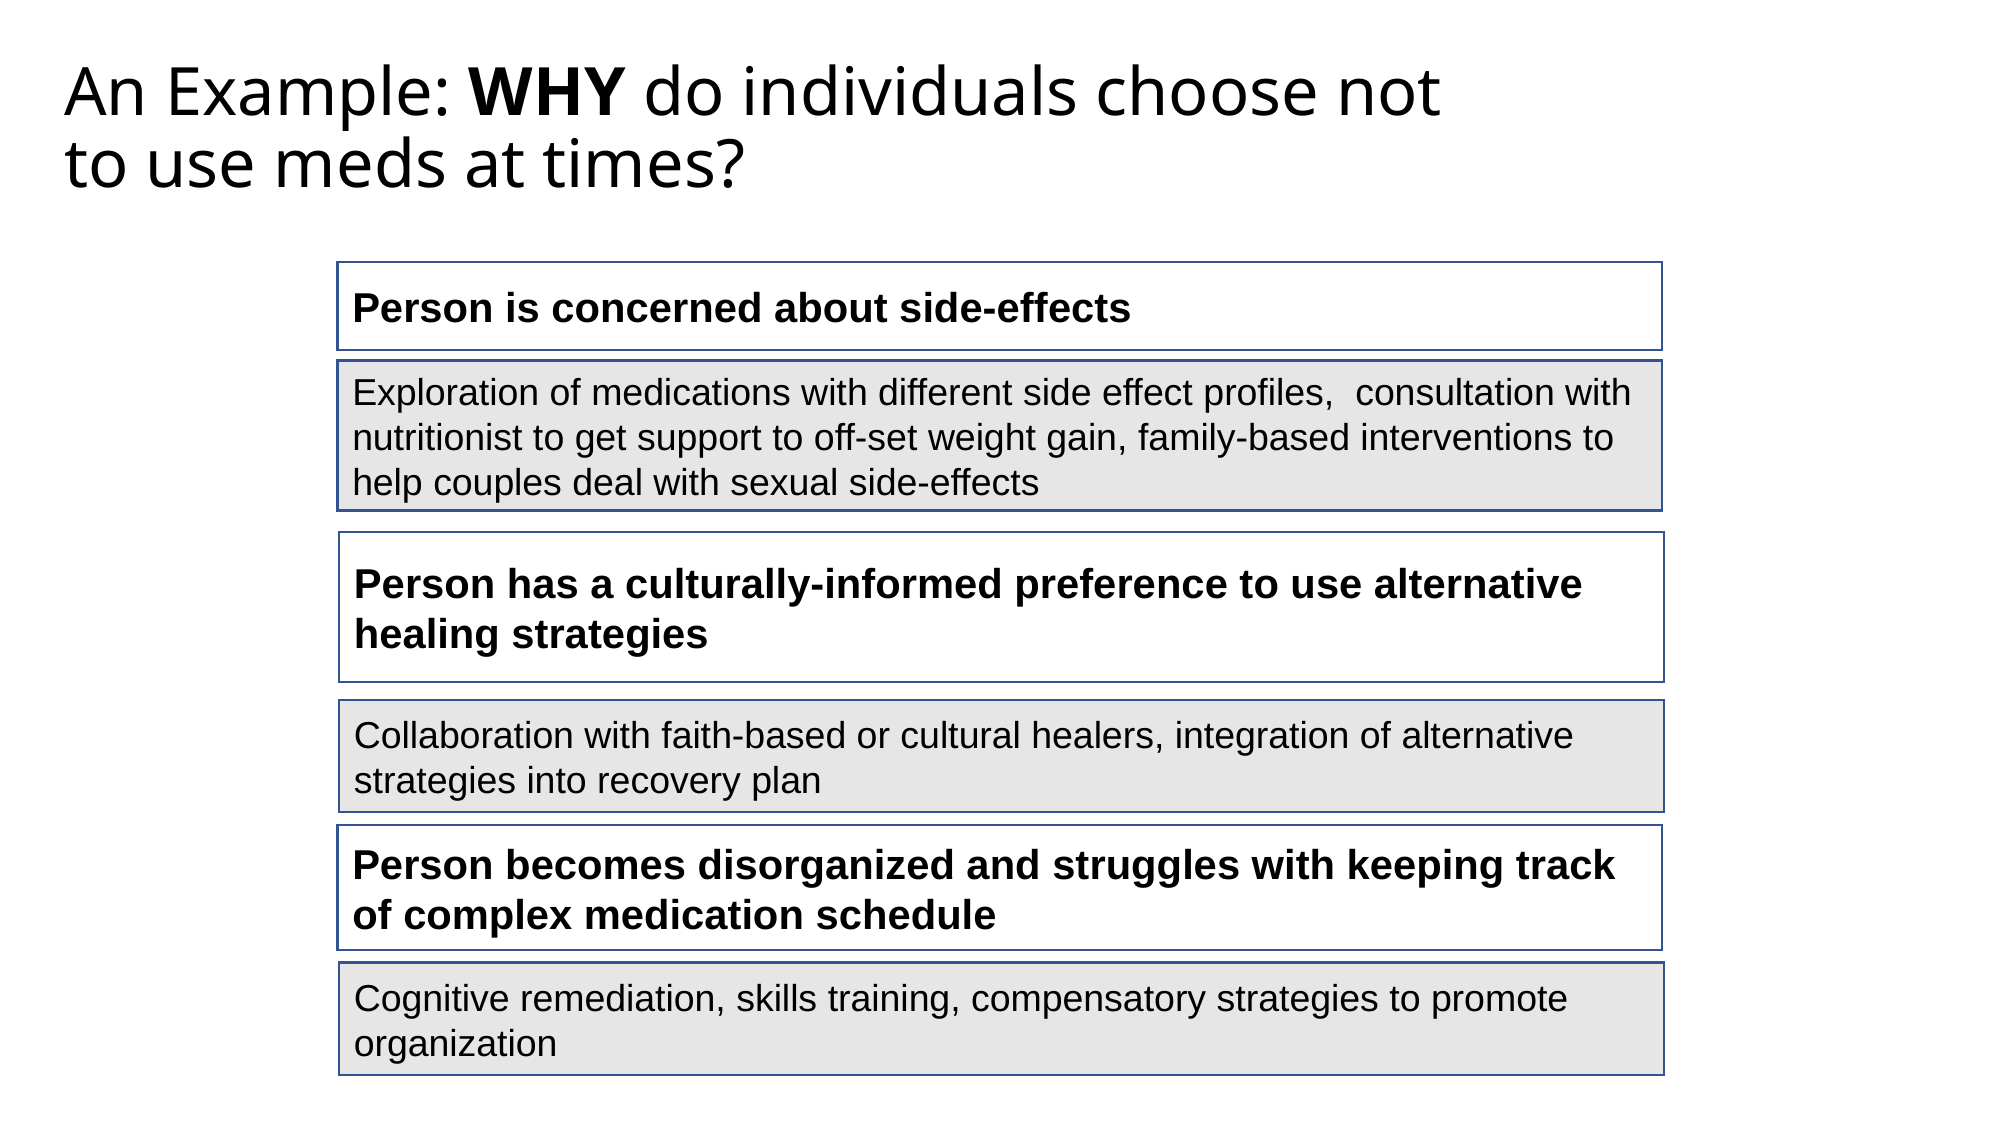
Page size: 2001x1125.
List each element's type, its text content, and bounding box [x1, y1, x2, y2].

text_box Collaboration with faith-based or cultural healers, integration of alternative strategies into recovery plan [338, 699, 1665, 813]
text_box Person becomes disorganized and struggles with keeping track of complex medication schedule [336, 824, 1663, 951]
text_box Cognitive remediation, skills training, compensatory strategies to promote organization [338, 961, 1665, 1076]
text_box Person has a culturally-informed preference to use alternative healing strategies [338, 531, 1665, 683]
text_box Exploration of medications with different side effect profiles, consultation with nutritionist to get support to off-set weight gain, family-based interventions to help couples deal with sexual side-effects [336, 359, 1663, 512]
title An Example: WHY do individuals choose not to use meds at times? [49, 24, 1539, 236]
text_box Person is concerned about side-effects [336, 261, 1663, 351]
